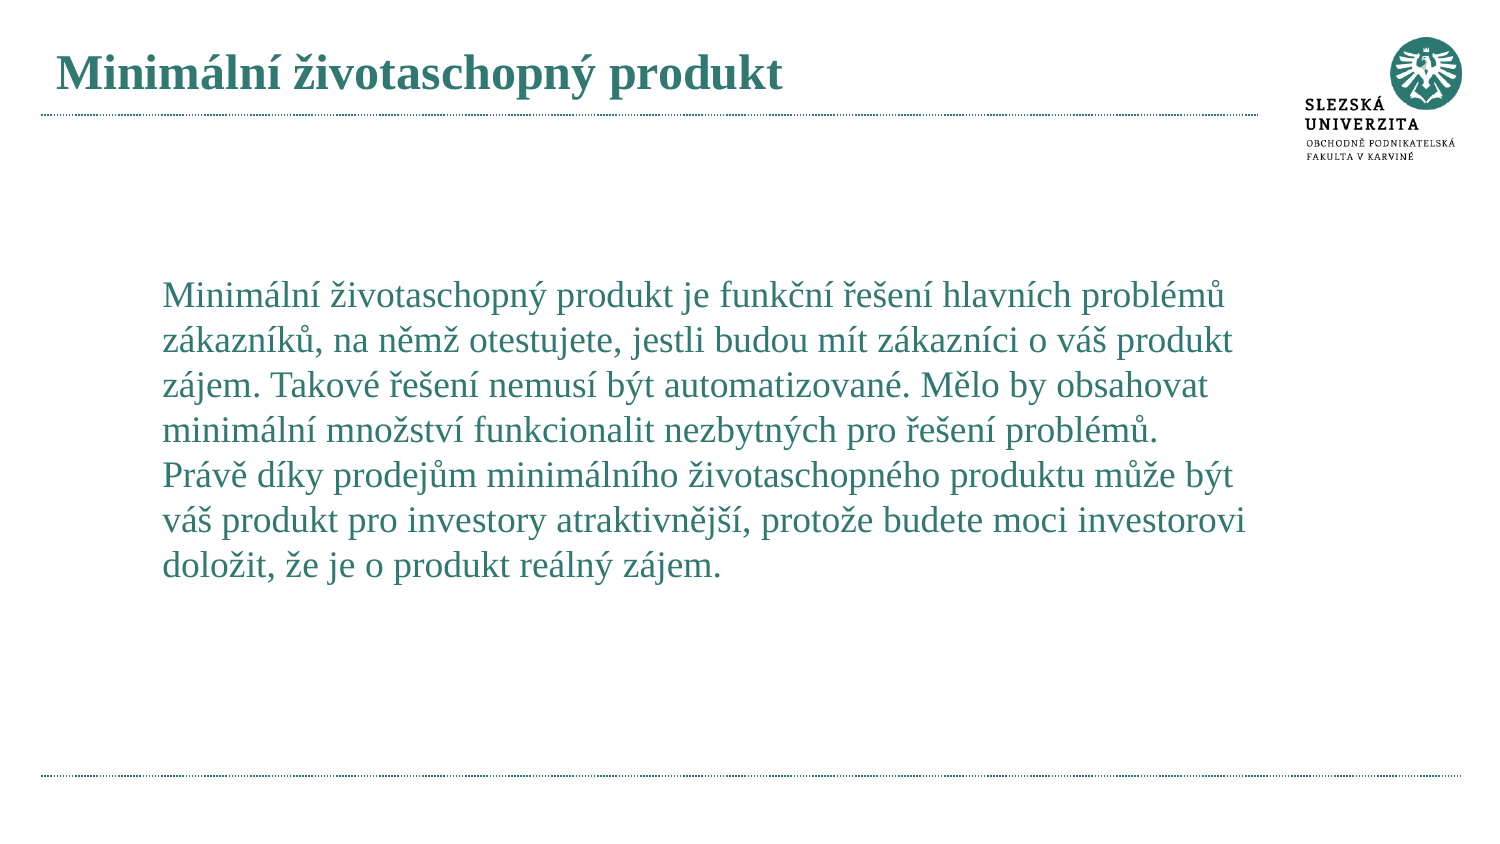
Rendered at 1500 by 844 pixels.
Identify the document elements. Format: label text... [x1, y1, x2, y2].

title Minimální životaschopný produkt [41, 32, 809, 116]
text_box Minimální životaschopný produkt je funkční řešení hlavních problémů zákazníků, na němž otestujete, jestli budou mít zákazníci o váš produkt zájem. Takové řešení nemusí být automatizované. Mělo by obsahovat minimální množství funkcionalit nezbytných pro řešení problémů. Právě díky prodejům minimálního životaschopného produktu může být váš produkt pro investory atraktivnější, protože budete moci investorovi doložit, že je o produkt reálný zájem. [147, 262, 1270, 593]
picture [1305, 37, 1462, 160]
